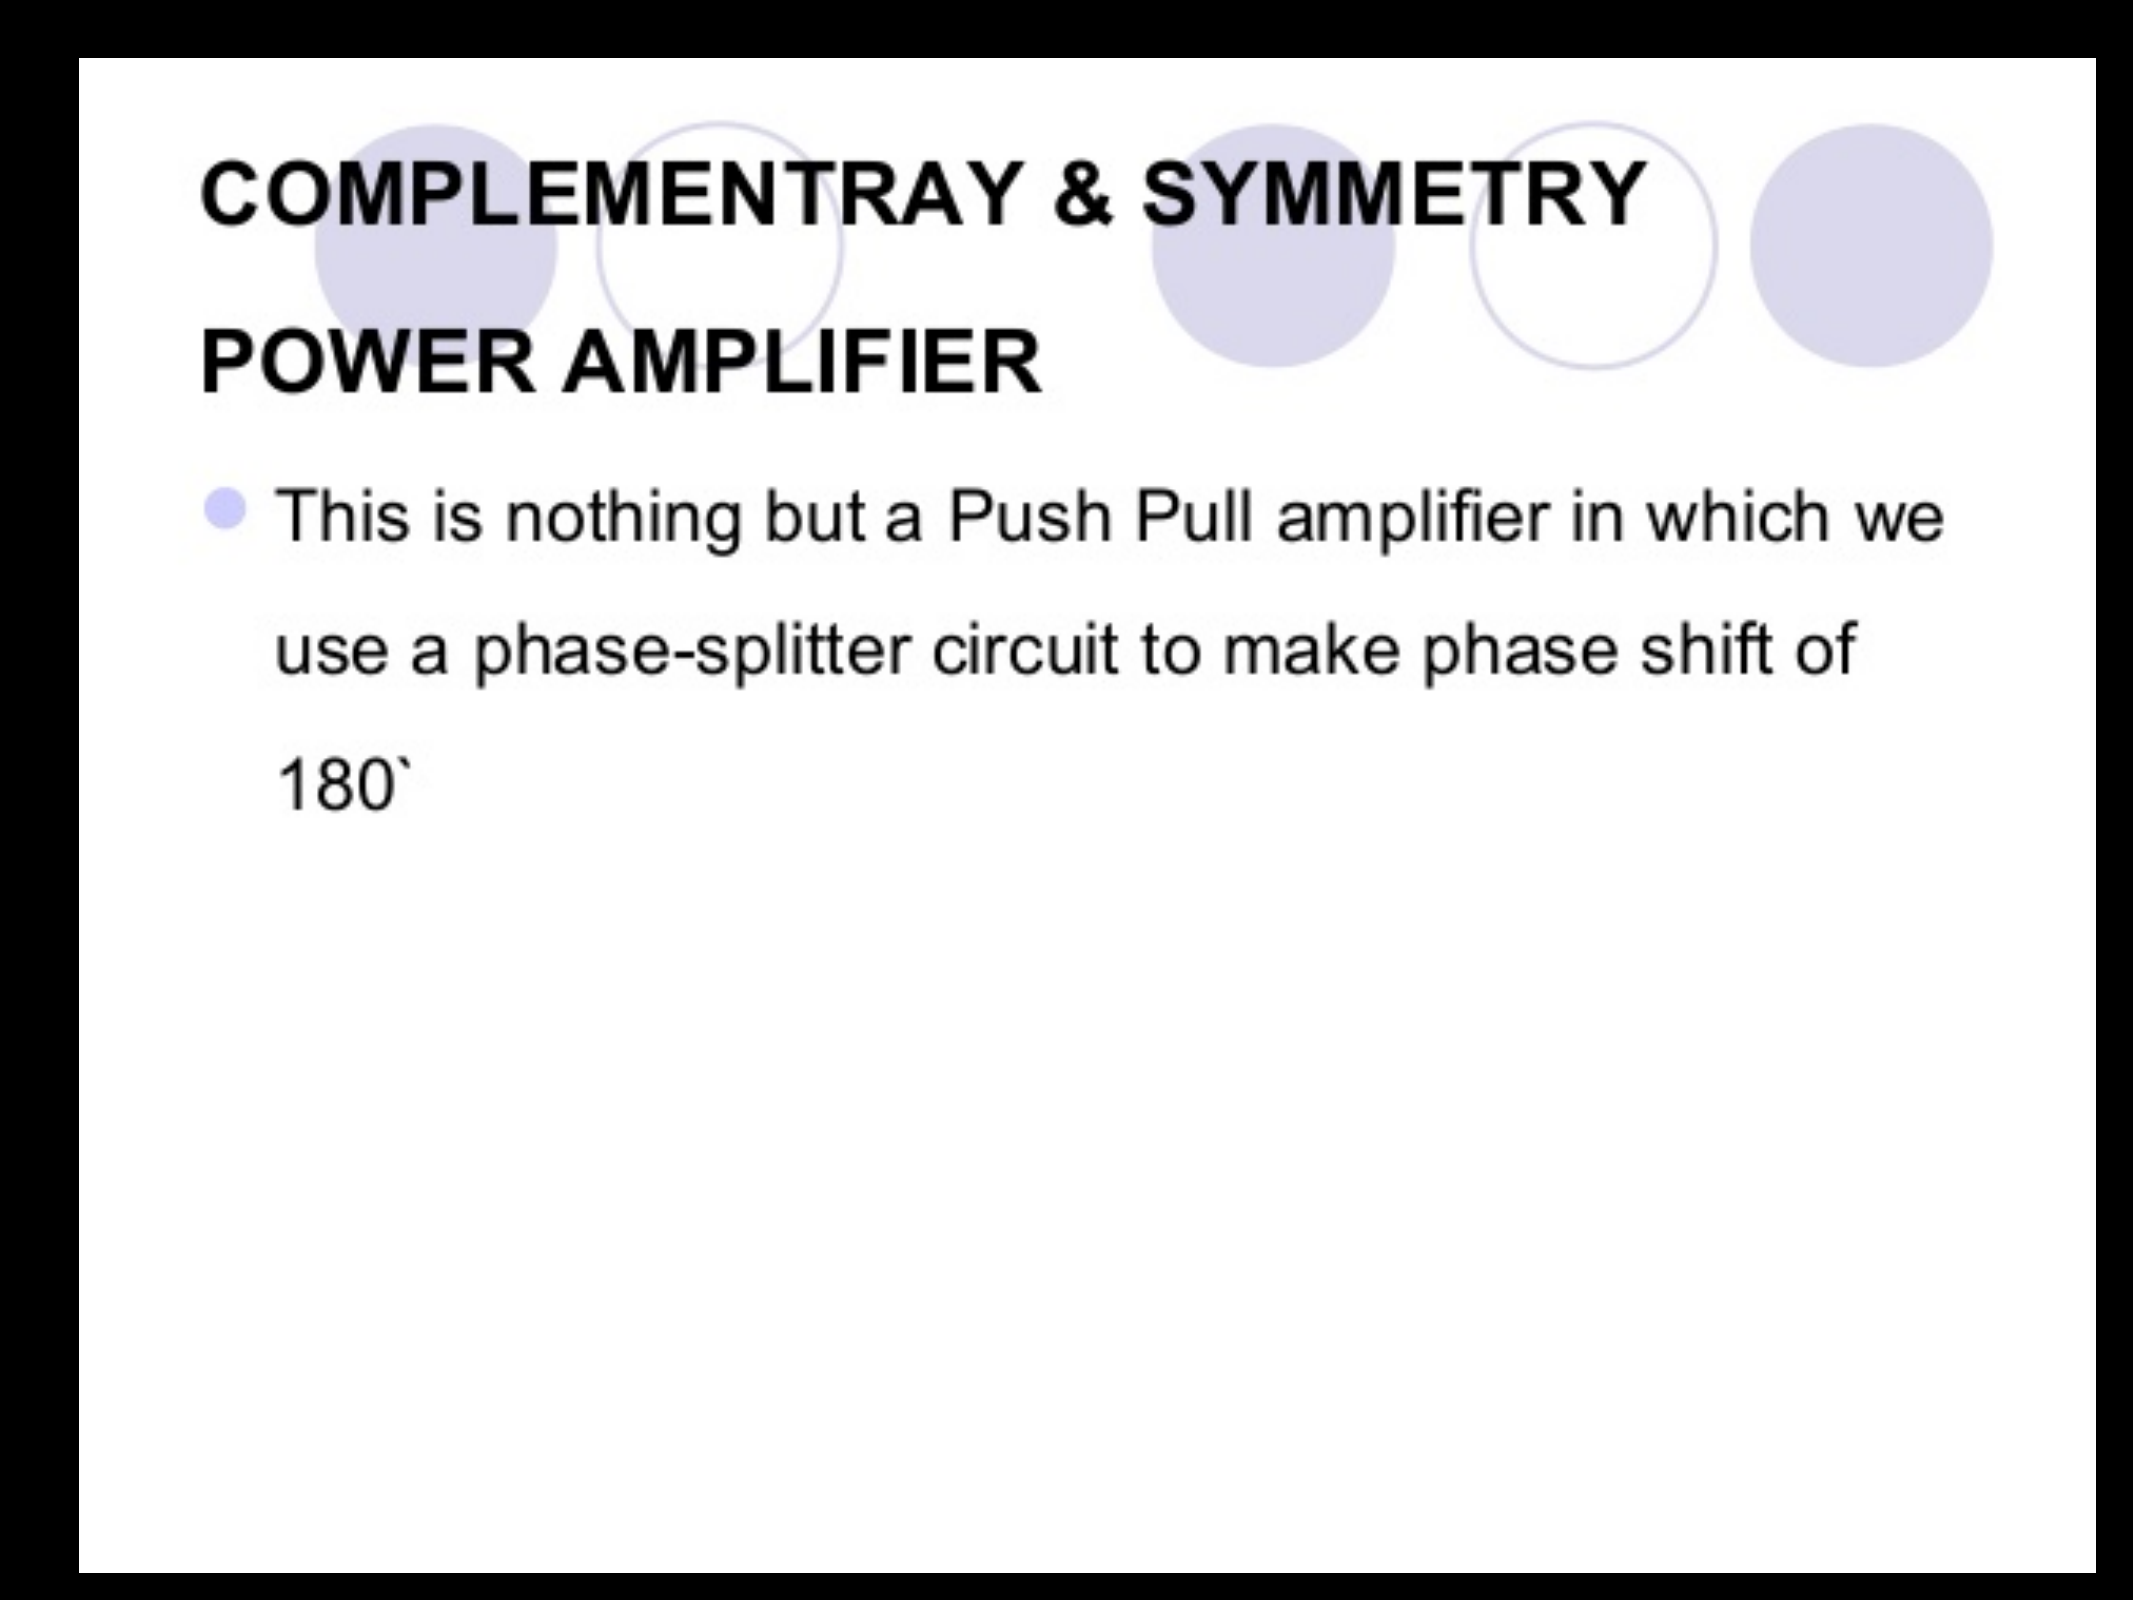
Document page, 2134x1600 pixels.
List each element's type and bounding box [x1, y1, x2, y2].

picture [78, 58, 2097, 1573]
